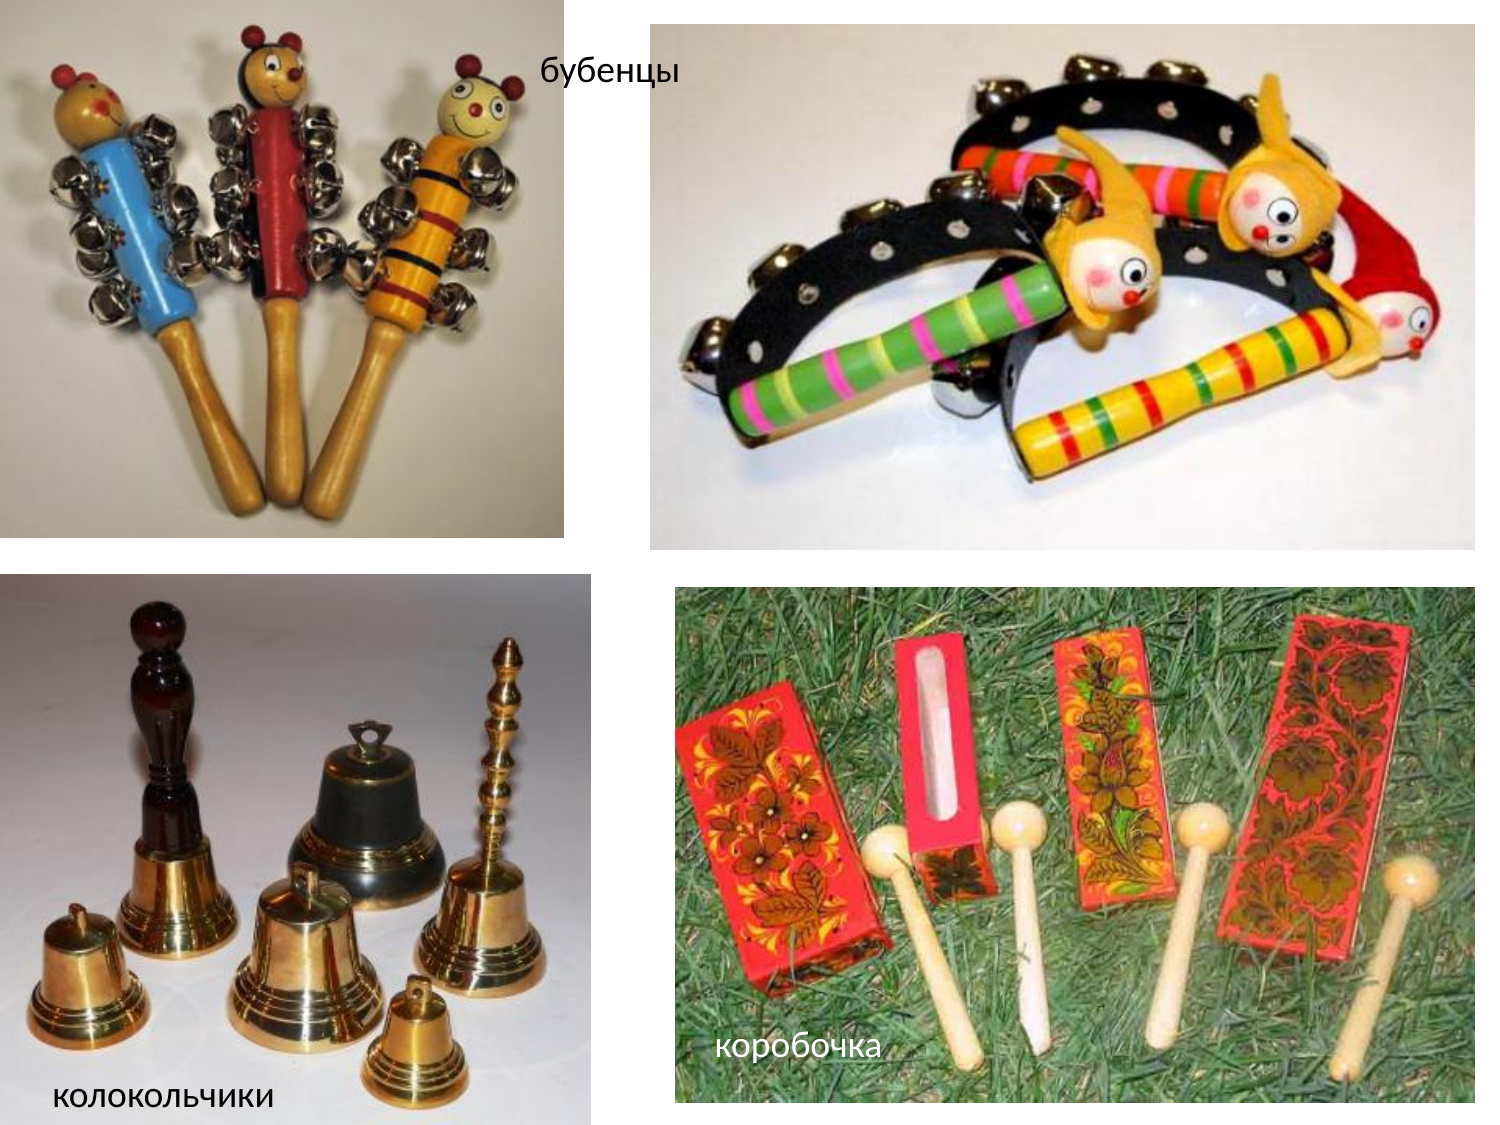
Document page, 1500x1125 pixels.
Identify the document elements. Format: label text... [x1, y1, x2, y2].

picture [674, 587, 1476, 1104]
picture [0, 574, 592, 1125]
picture [649, 24, 1476, 551]
text_box бубенцы [568, 37, 644, 98]
picture [0, 0, 564, 538]
